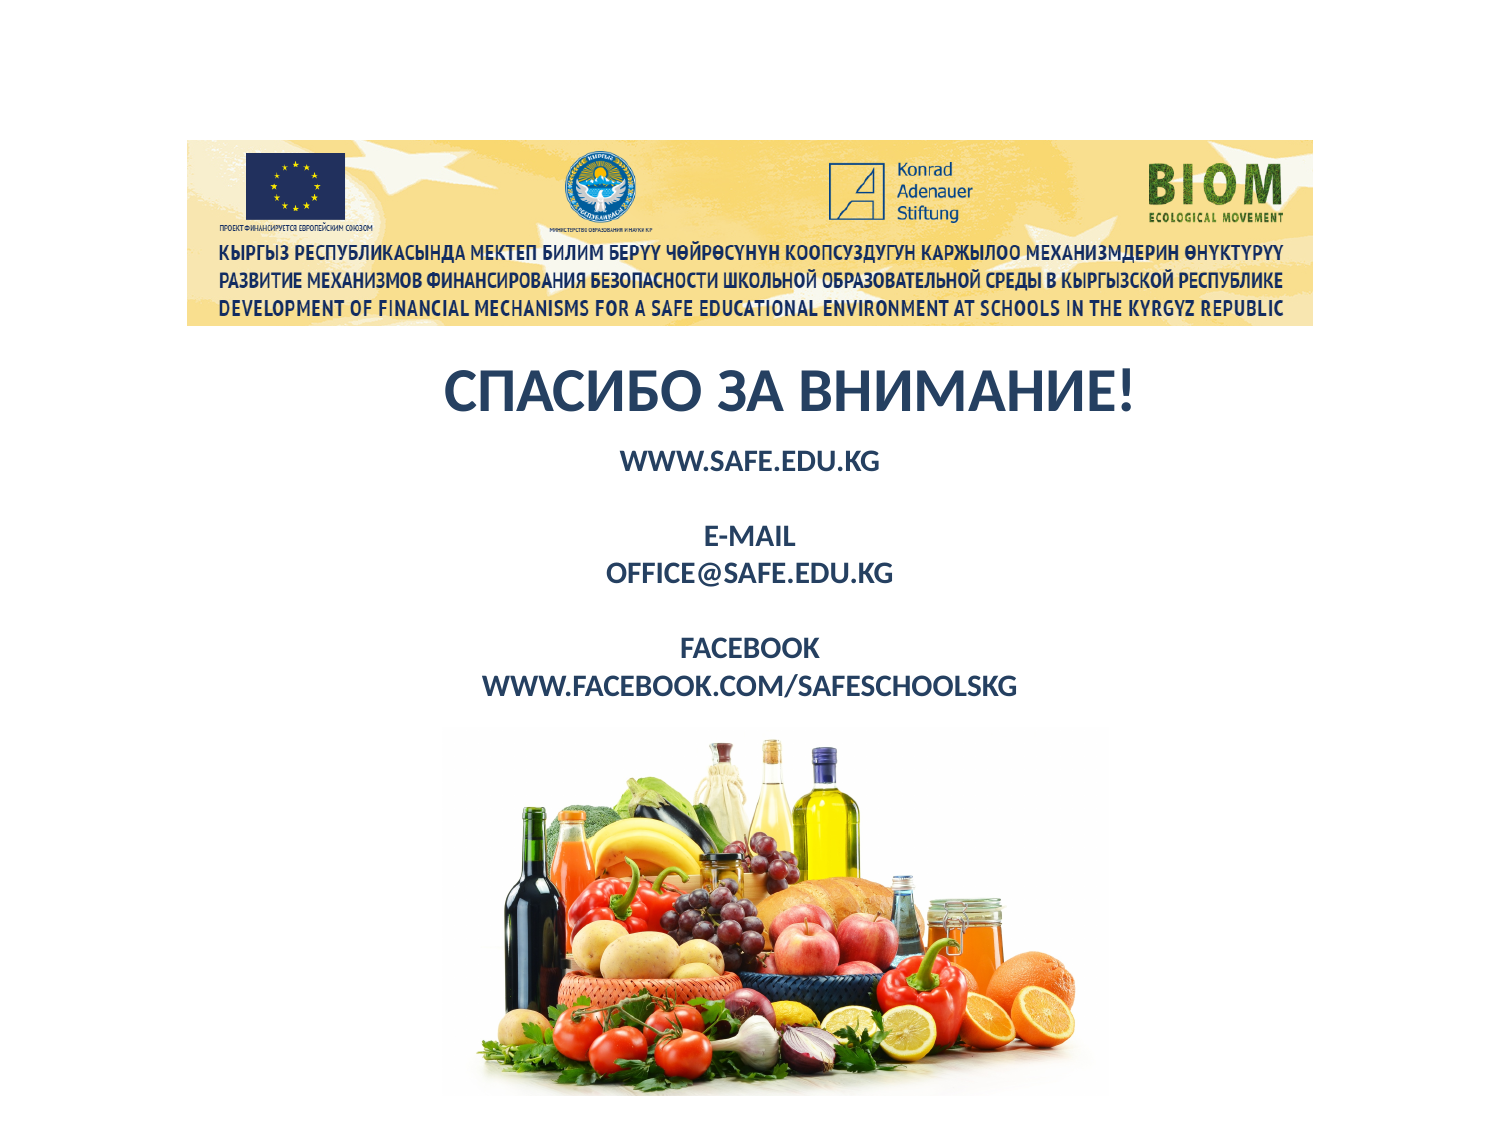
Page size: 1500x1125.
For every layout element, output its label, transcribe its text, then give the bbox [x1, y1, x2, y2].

picture [187, 140, 1313, 326]
text_box СПАСИБО ЗА ВНИМАНИЕ! [336, 341, 1246, 432]
picture [442, 727, 1109, 1096]
text_box WWW.SAFE.EDU.KG E-MAIL OFFICE@SAFE.EDU.KG FACEBOOK WWW.FACEBOOK.COM/SAFESCHOOLSKG [295, 432, 1205, 710]
